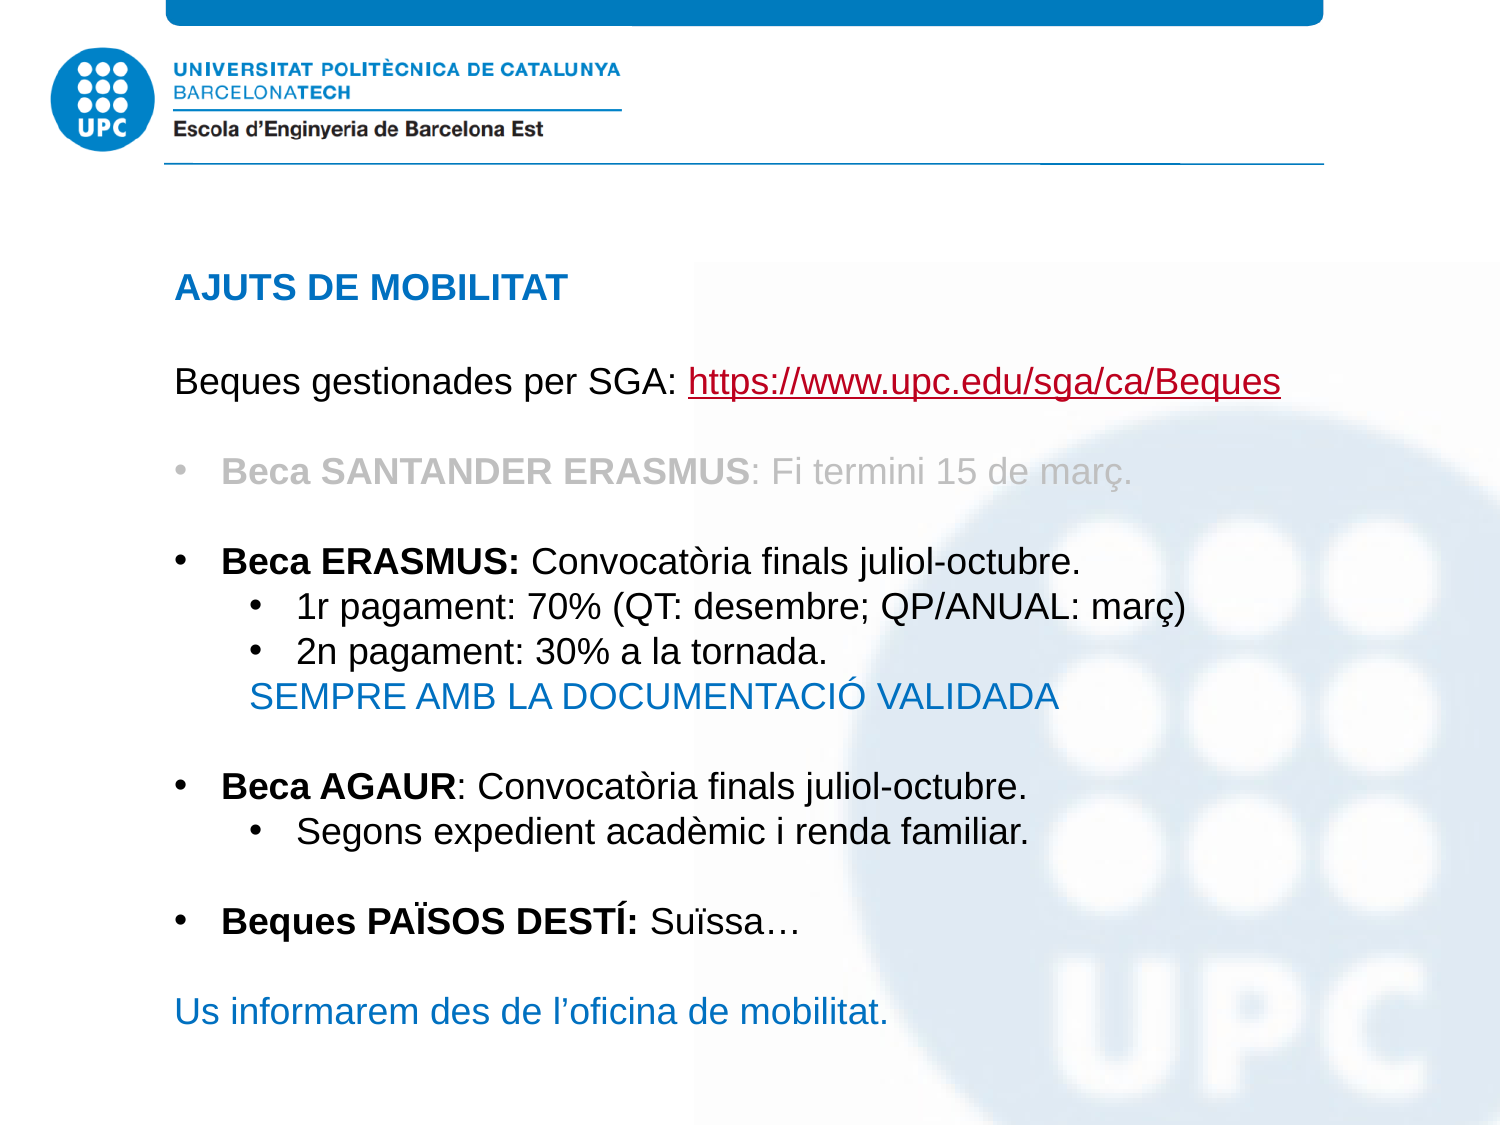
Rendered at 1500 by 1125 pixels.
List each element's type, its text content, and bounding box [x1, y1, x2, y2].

picture [36, 0, 1360, 161]
text_box AJUTS DE MOBILITAT [159, 255, 1164, 315]
picture [694, 262, 1500, 1125]
text_box Beques gestionades per SGA: https://www.upc.edu/sga/ca/Beques Beca SANTANDER ERASMUS: Fi termini 15 de març. Beca ERASMUS: Convocatòria finals juliol-octubre. 1r pagament: 70% (QT: desembre; QP/ANUAL: març) 2n pagament: 30% a la tornada. SEMPRE AMB LA DOCUMENTACIÓ VALIDADA Beca AGAUR: Convocatòria finals juliol-octubre. Segons expedient acadèmic i renda familiar. Beques PAÏSOS DESTÍ: Suïssa… Us informarem des de l’oficina de mobilitat. [159, 349, 1353, 1040]
